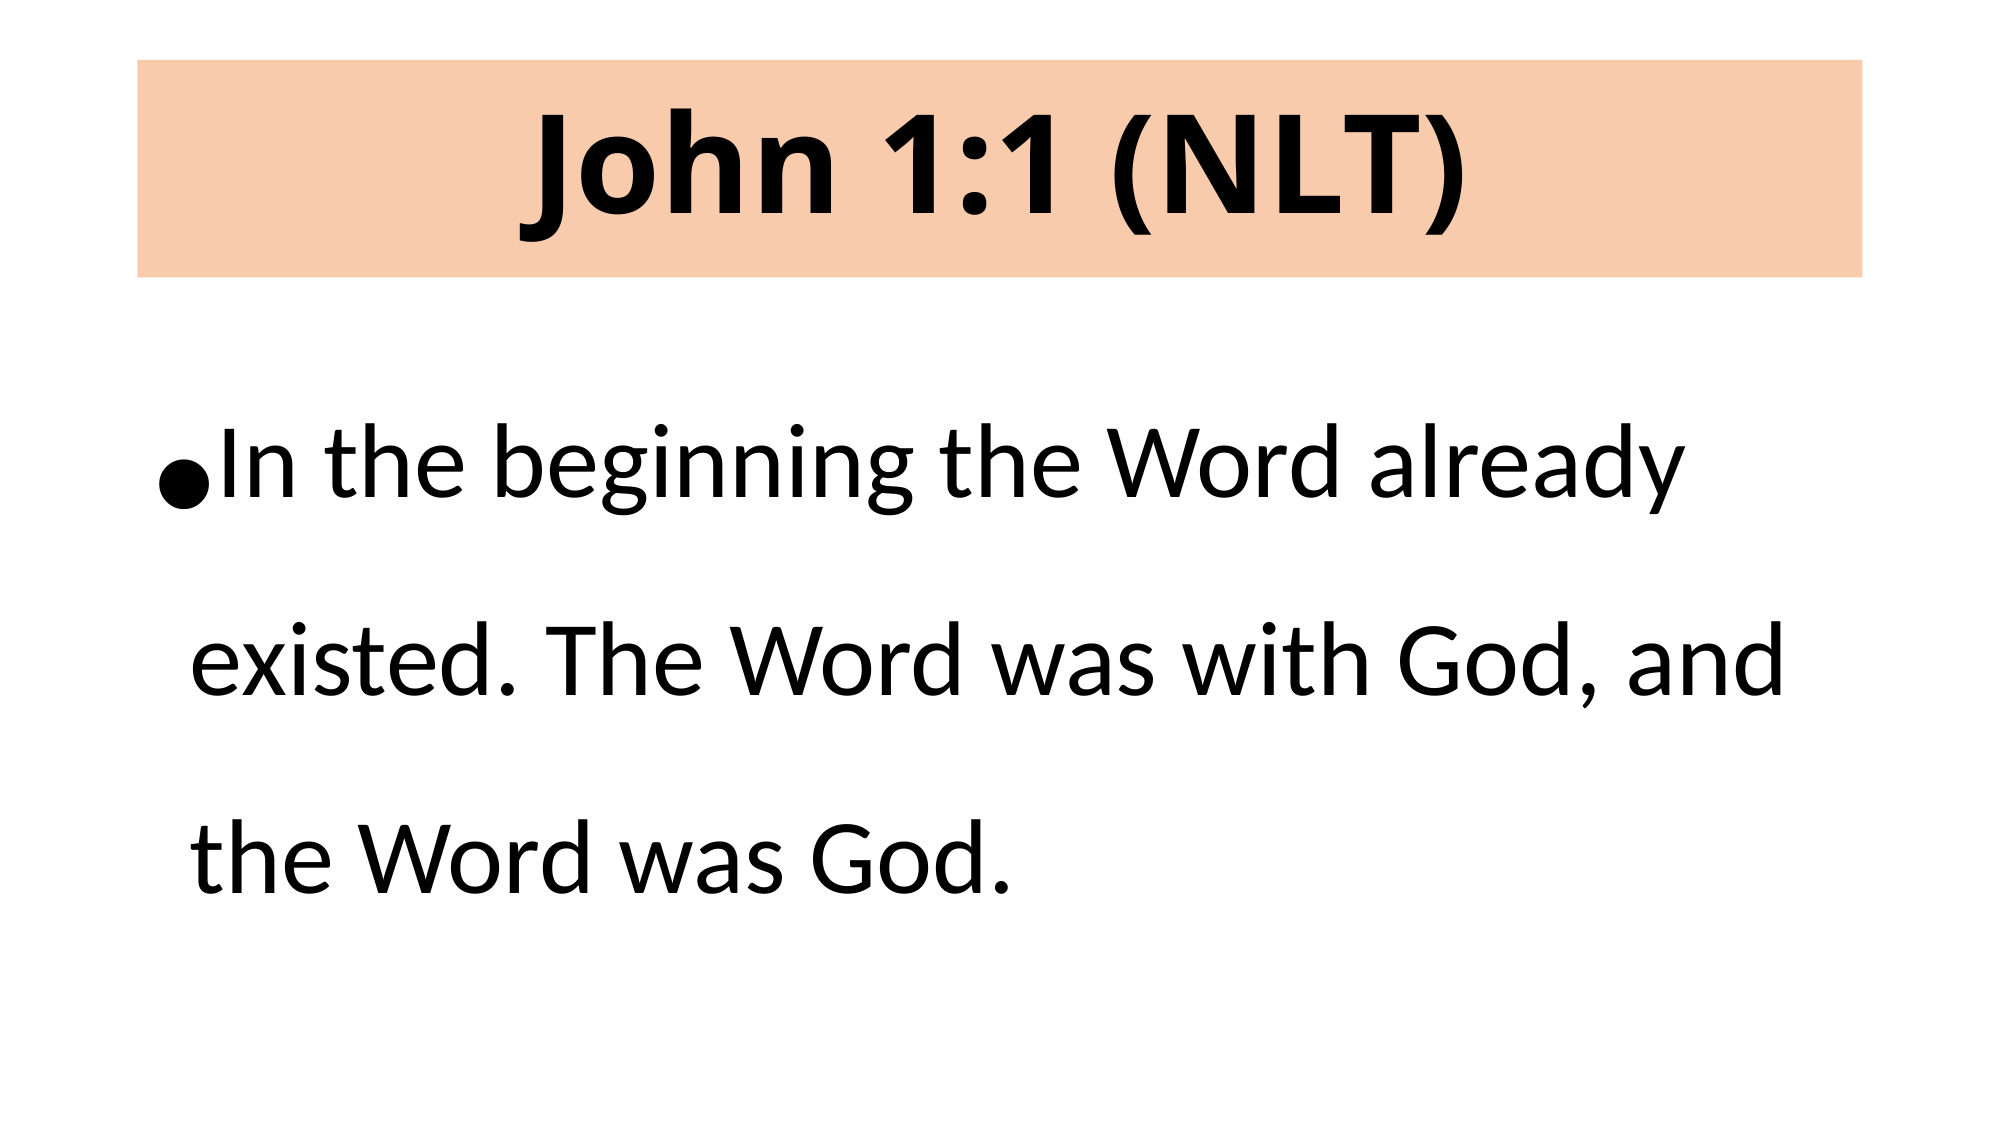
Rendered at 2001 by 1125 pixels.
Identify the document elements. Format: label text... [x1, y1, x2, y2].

list In the beginning the Word already existed. The Word was with God, and the Word was God. [137, 386, 1863, 1101]
title John 1:1 (NLT) [137, 59, 1863, 278]
